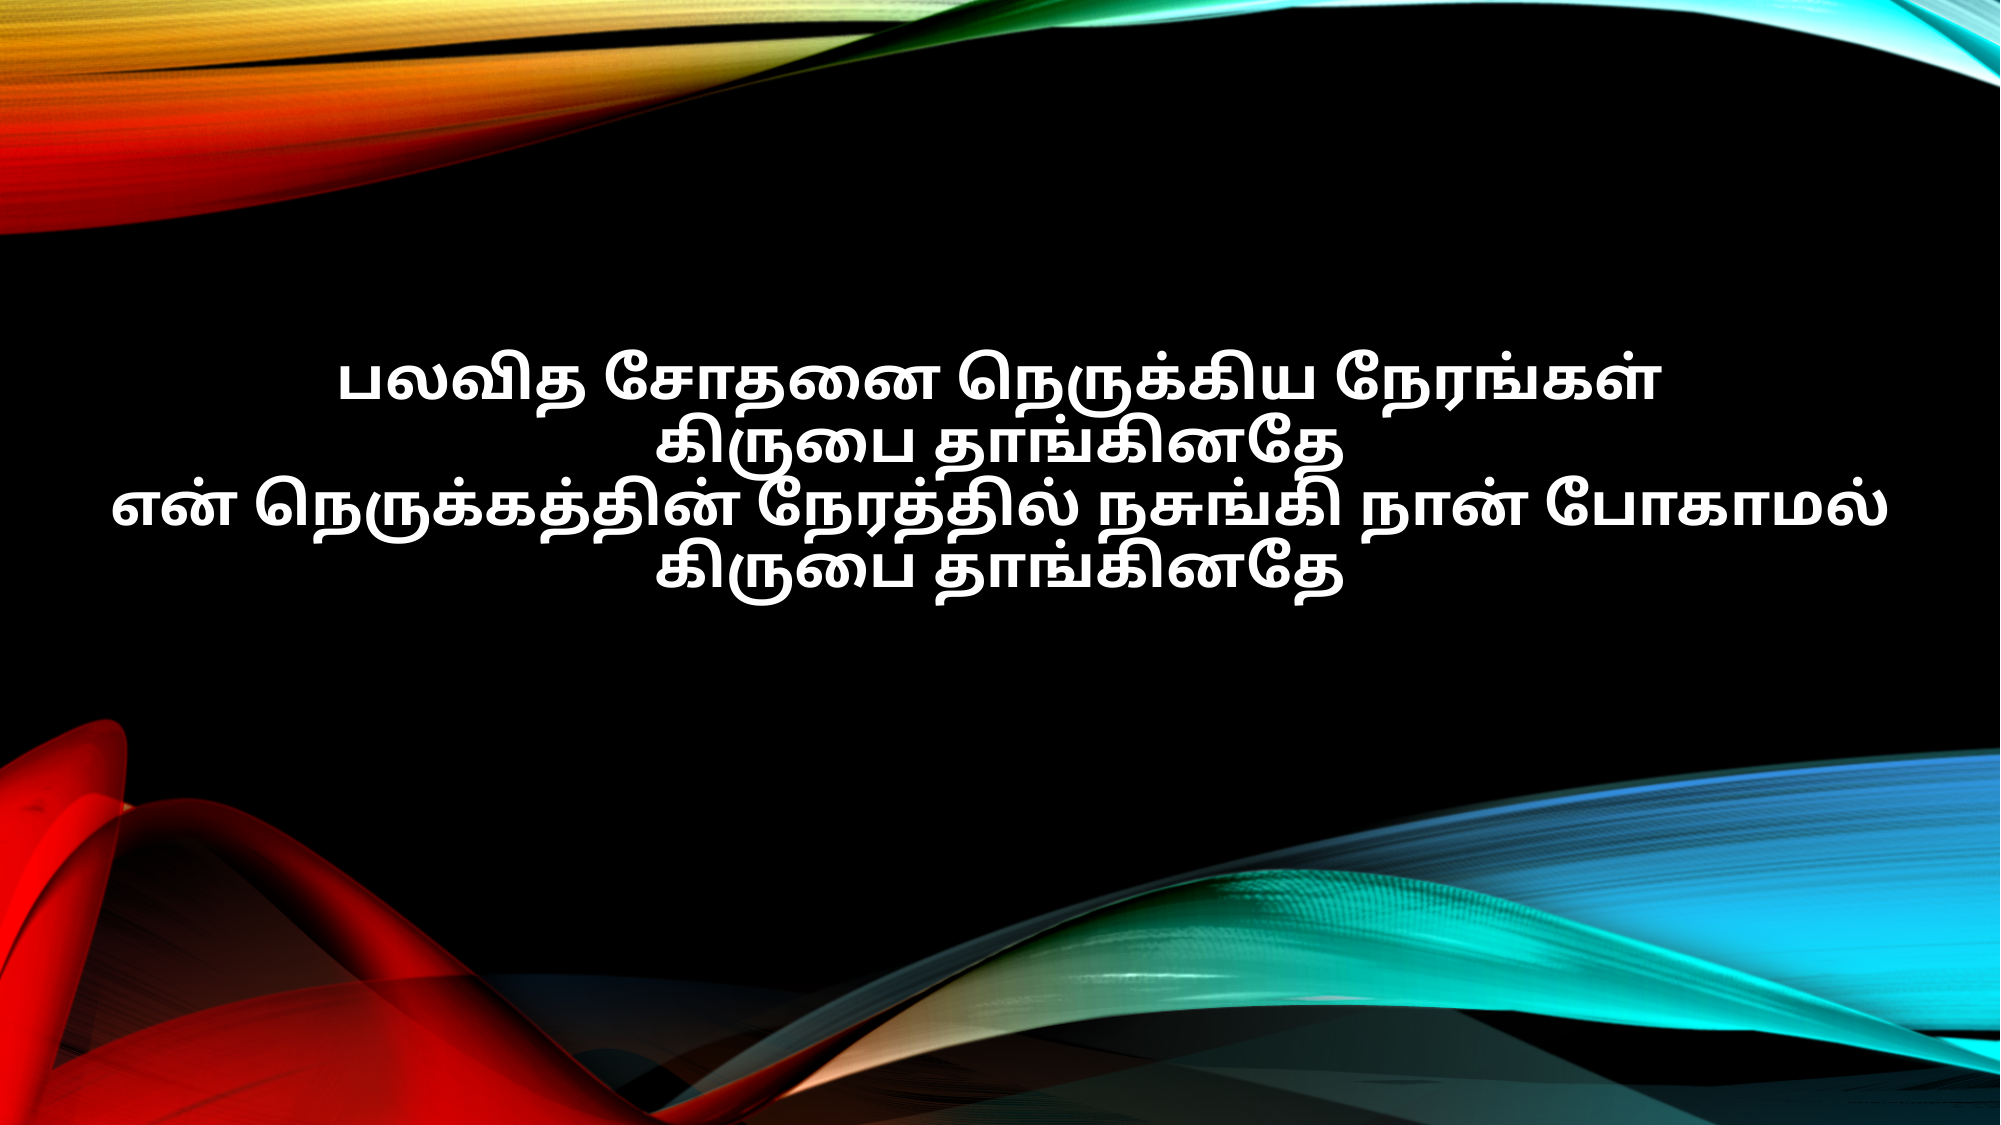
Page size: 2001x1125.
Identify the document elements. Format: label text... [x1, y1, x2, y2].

subtitle பலவித சோதனை நெருக்கிய நேரங்கள் கிருபை தாங்கினதே என் நெருக்கத்தின் நேரத்தில் நசுங்கி நான் போகாமல் கிருபை தாங்கினதே [0, 0, 2000, 1125]
